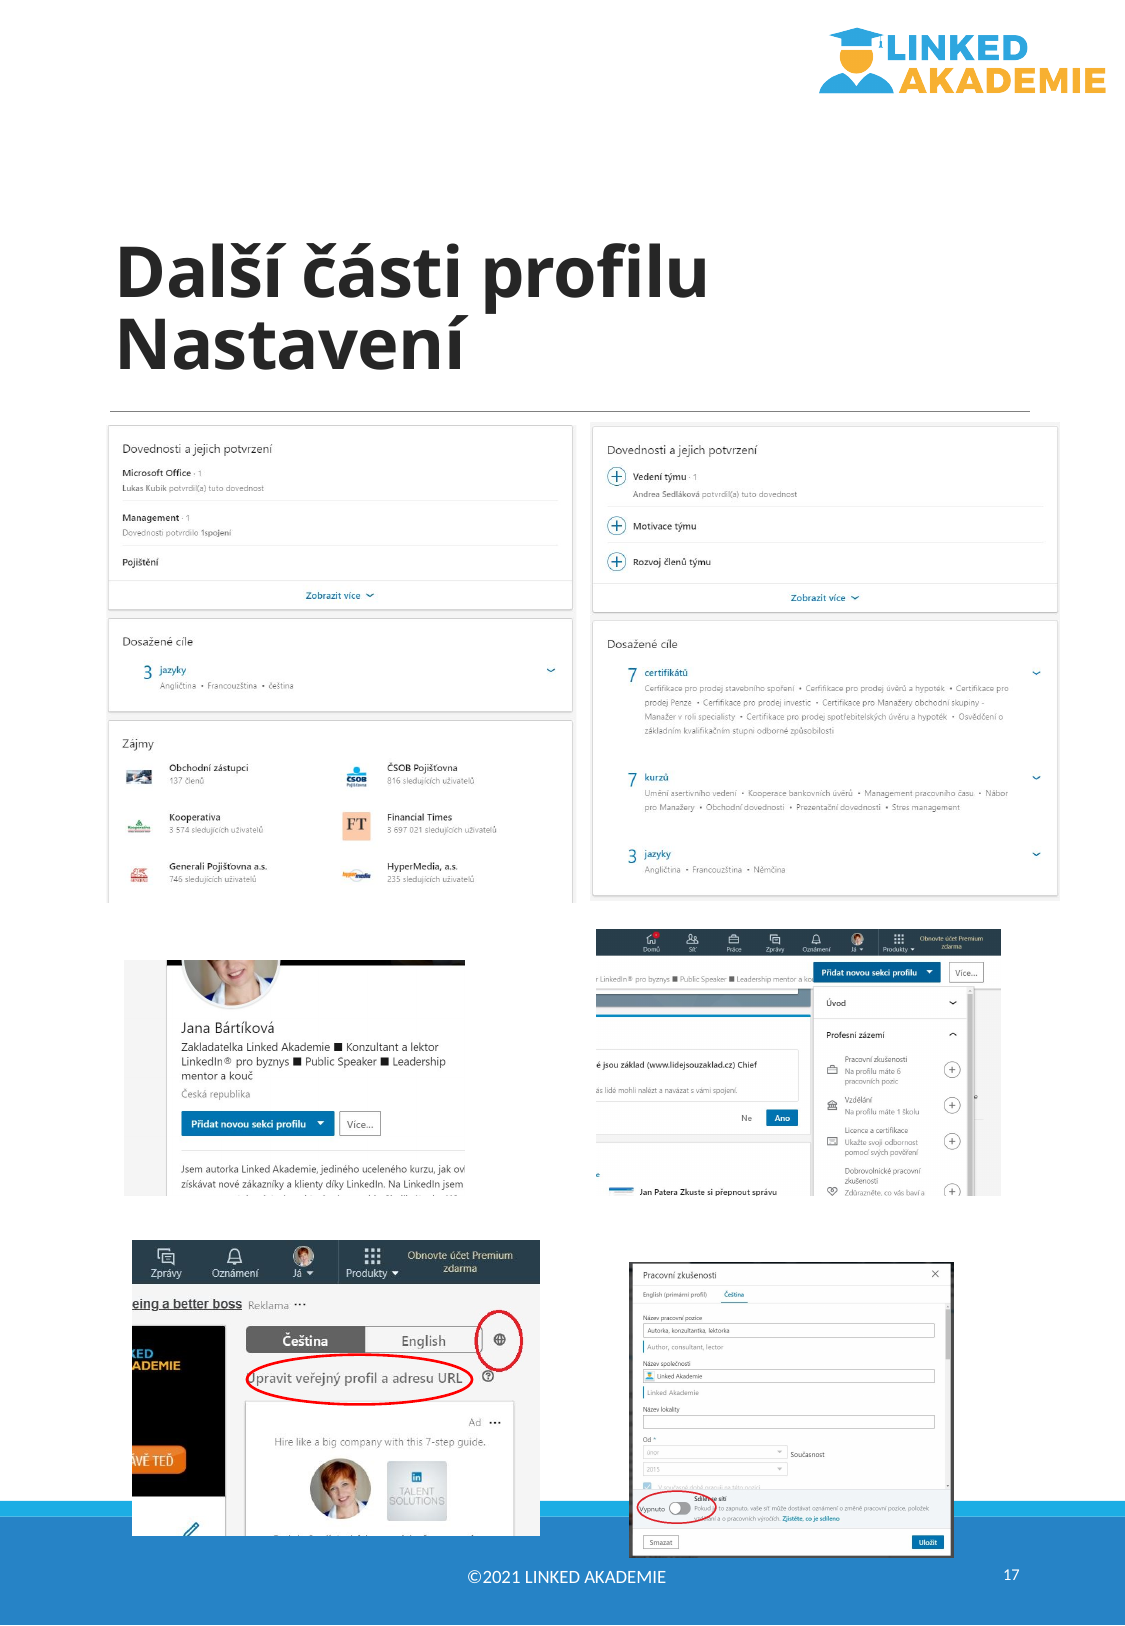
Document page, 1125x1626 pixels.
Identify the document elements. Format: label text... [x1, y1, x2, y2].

slide_number 17 [913, 1530, 1035, 1618]
picture [123, 960, 465, 1196]
picture [799, 9, 1125, 109]
title Další části profilu Nastavení [106, 209, 1035, 389]
picture [629, 1261, 955, 1559]
text_box ©2021 Linked Akademie [171, 1546, 963, 1607]
picture [596, 929, 1002, 1197]
picture [589, 422, 1061, 901]
picture [131, 1239, 541, 1537]
picture [105, 424, 577, 904]
